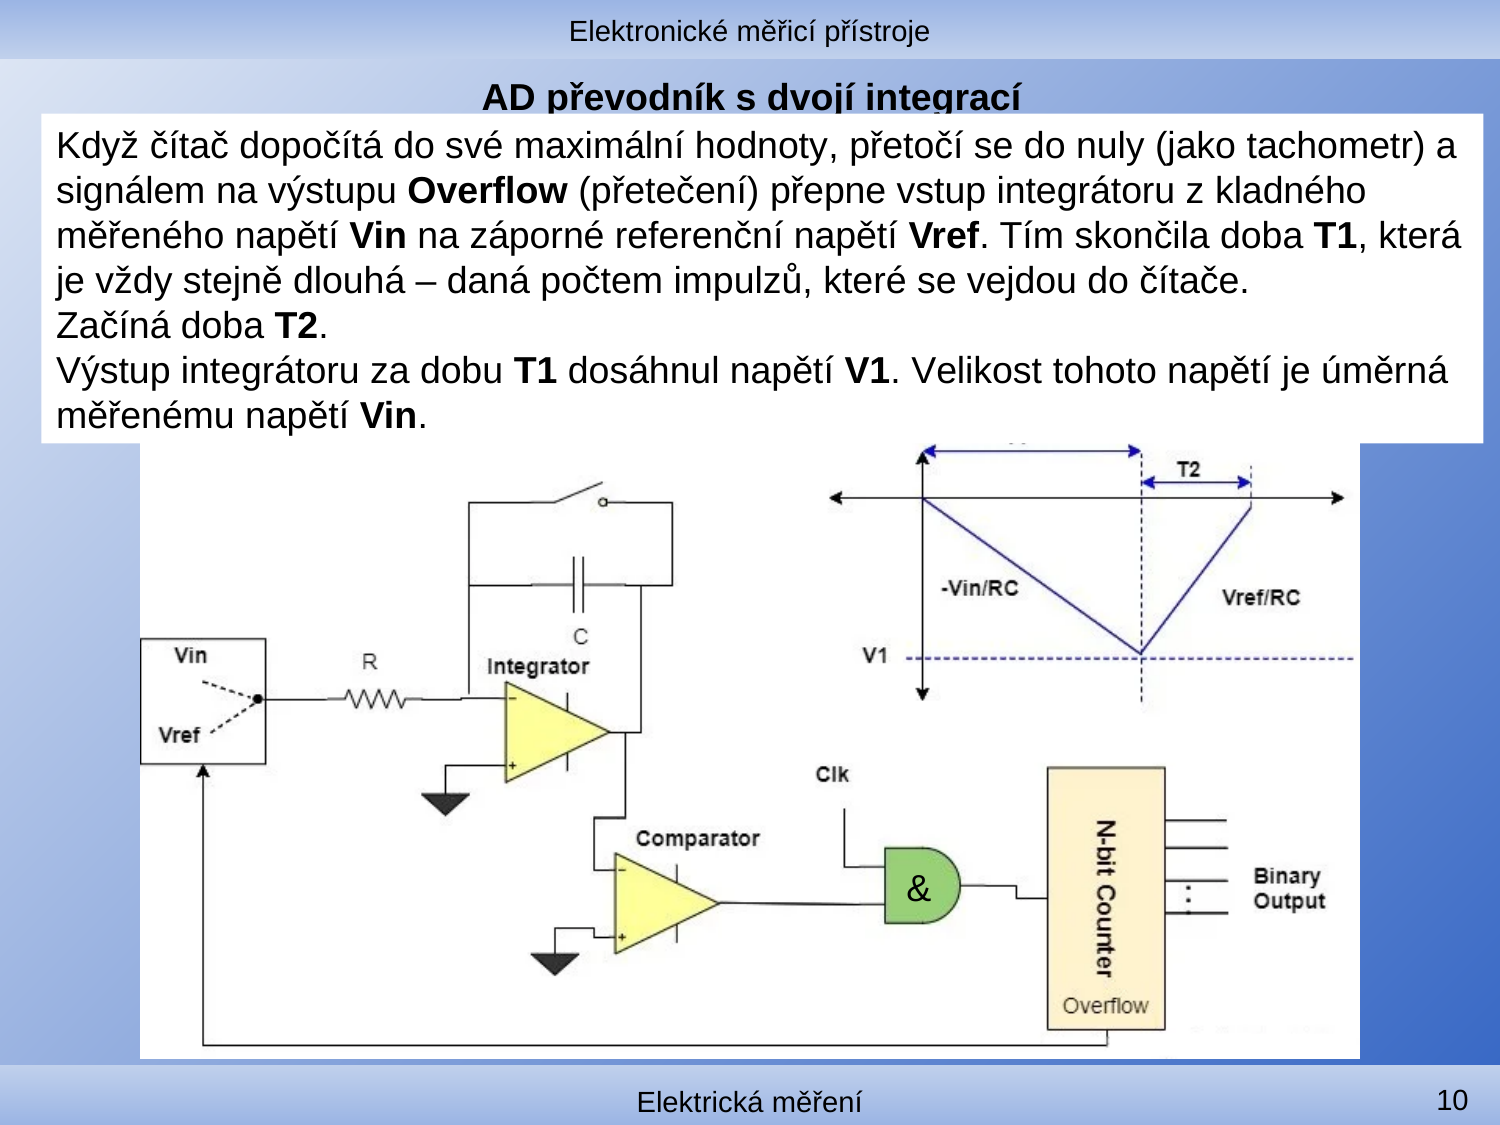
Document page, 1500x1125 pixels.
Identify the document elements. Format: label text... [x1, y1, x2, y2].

picture [140, 413, 1360, 1059]
text_box Když čítač dopočítá do své maximální hodnoty, přetočí se do nuly (jako tachometr) a signálem na výstupu Overflow (přetečení) přepne vstup integrátoru z kladného měřeného napětí Vin na záporné referenční napětí Vref. Tím skončila doba T1, která je vždy stejně dlouhá – daná počtem impulzů, které se vejdou do čítače. Začíná doba T2. Výstup integrátoru za dobu T1 dosáhnul napětí V1. Velikost tohoto napětí je úměrná měřenému napětí Vin. [41, 113, 1484, 444]
footer Elektrická měření [0, 1065, 1500, 1125]
slide_number Elektronické měřicí přístroje [0, 0, 1500, 59]
title AD převodník s dvojí integrací [76, 65, 1427, 113]
slide_number 10 [1399, 1063, 1484, 1124]
